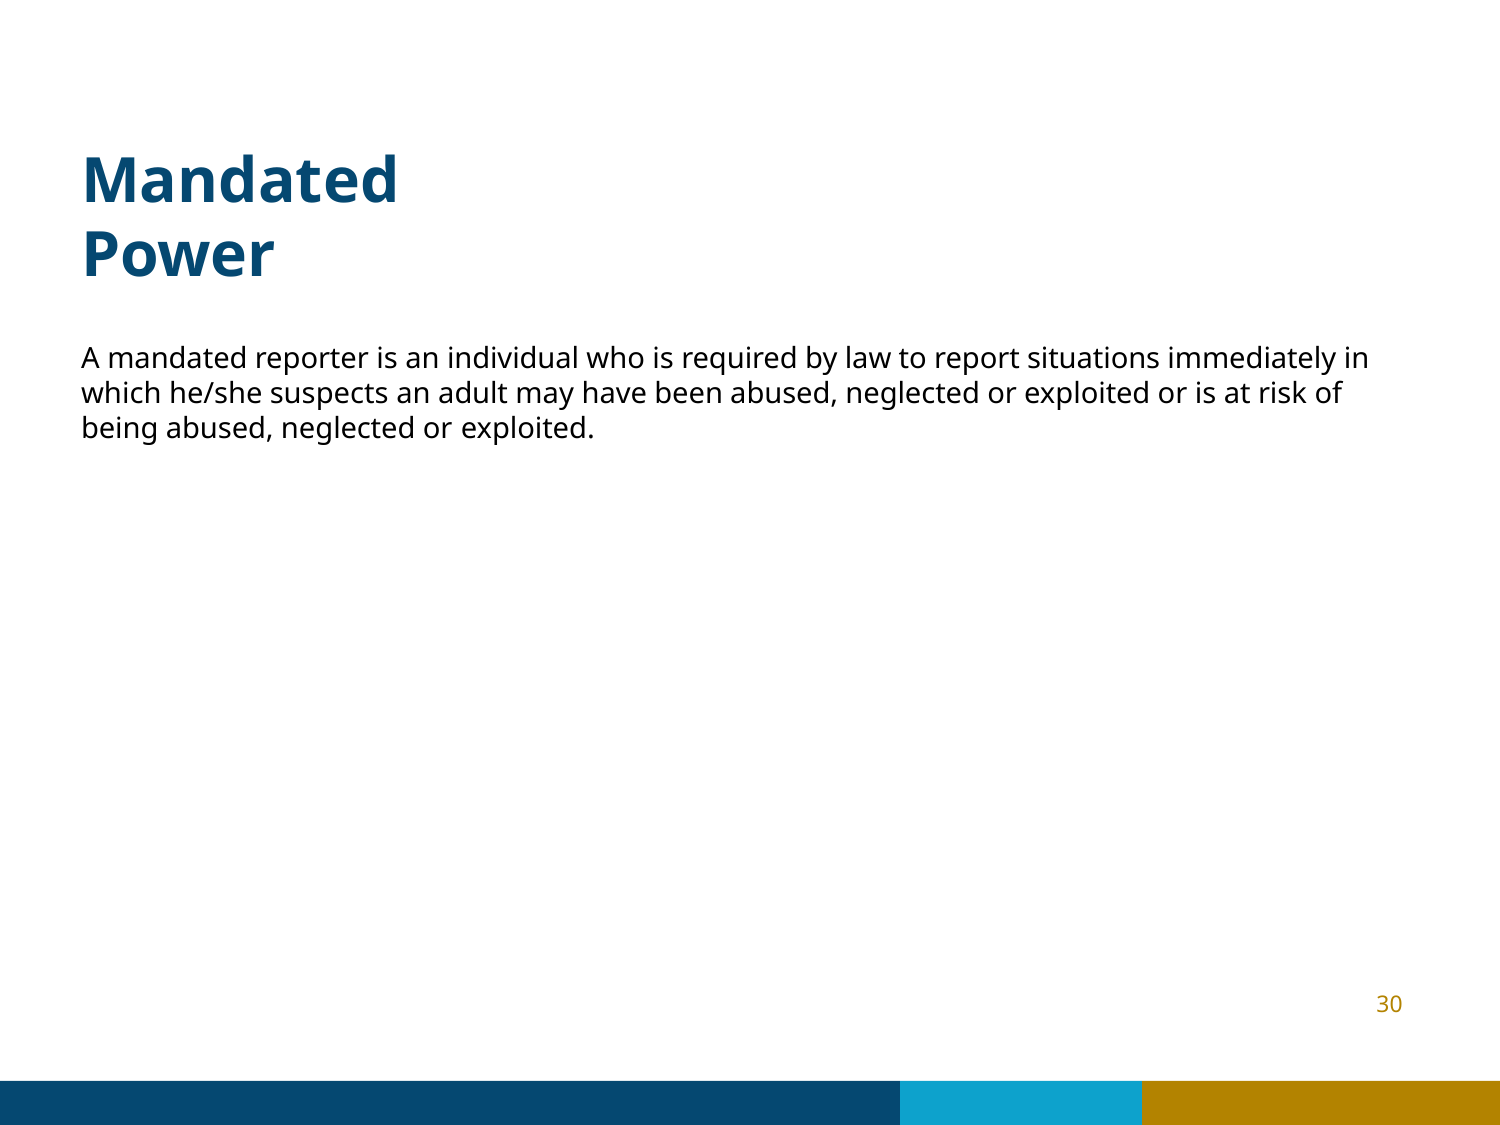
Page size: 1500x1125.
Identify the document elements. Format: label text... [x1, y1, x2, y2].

title Mandated Power [79, 137, 567, 328]
slide_number 30 [1370, 986, 1407, 1125]
text_box A mandated reporter is an individual who is required by law to report situations immediately in which he/she suspects an adult may have been abused, neglected or exploited or is at risk of being abused, neglected or exploited. [79, 337, 1396, 445]
